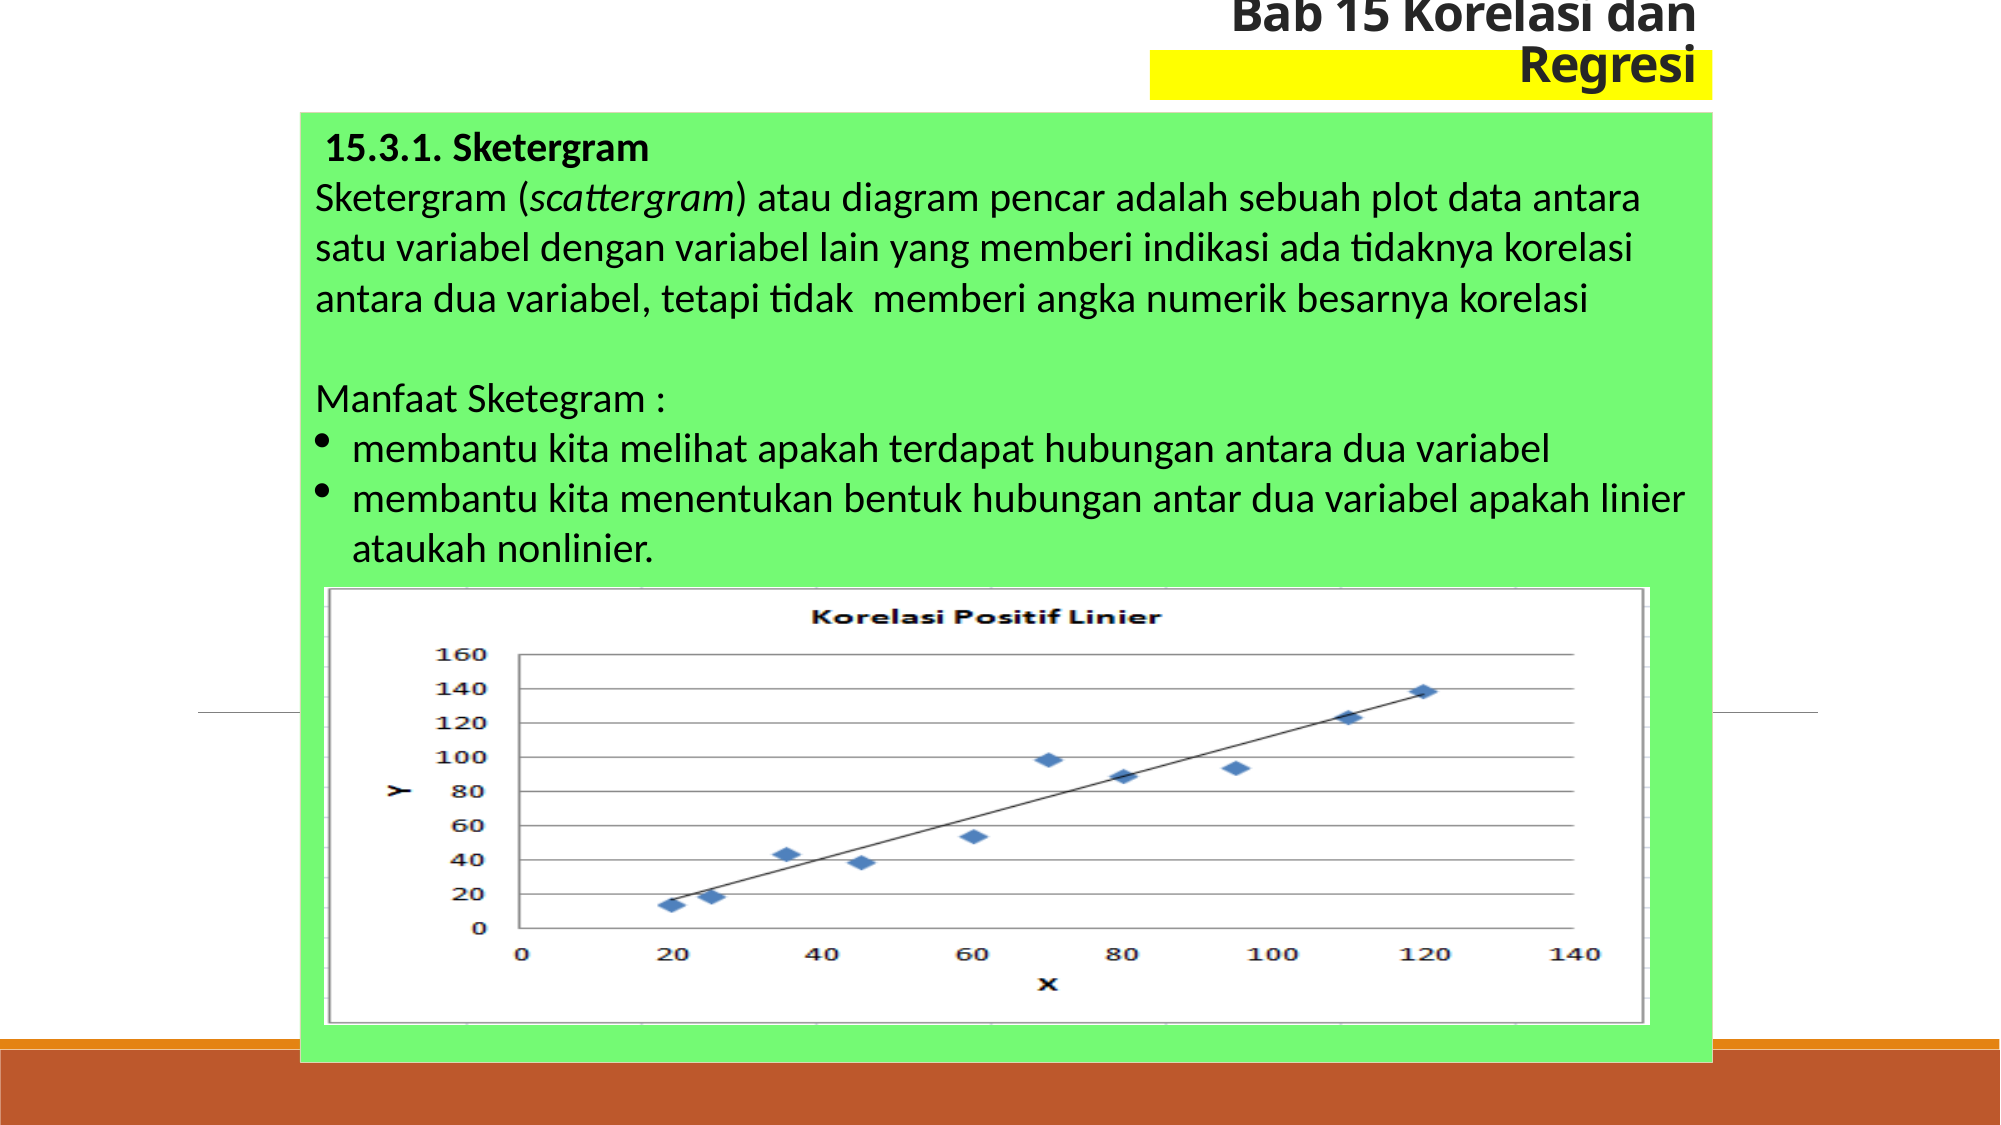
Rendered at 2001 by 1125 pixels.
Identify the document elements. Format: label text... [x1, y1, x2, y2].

title Bab 15 Korelasi dan Regresi [1149, 50, 1713, 100]
picture [324, 586, 1651, 1026]
text_box 15.3.1. Sketergram Sketergram (scattergram) atau diagram pencar adalah sebuah plot data antara satu variabel dengan variabel lain yang memberi indikasi ada tidaknya korelasi antara dua variabel, tetapi tidak memberi angka numerik besarnya korelasi Manfaat Sketegram : membantu kita melihat apakah terdapat hubungan antara dua variabel membantu kita menentukan bentuk hubungan antar dua variabel apakah linier ataukah nonlinier. [299, 112, 1713, 1063]
